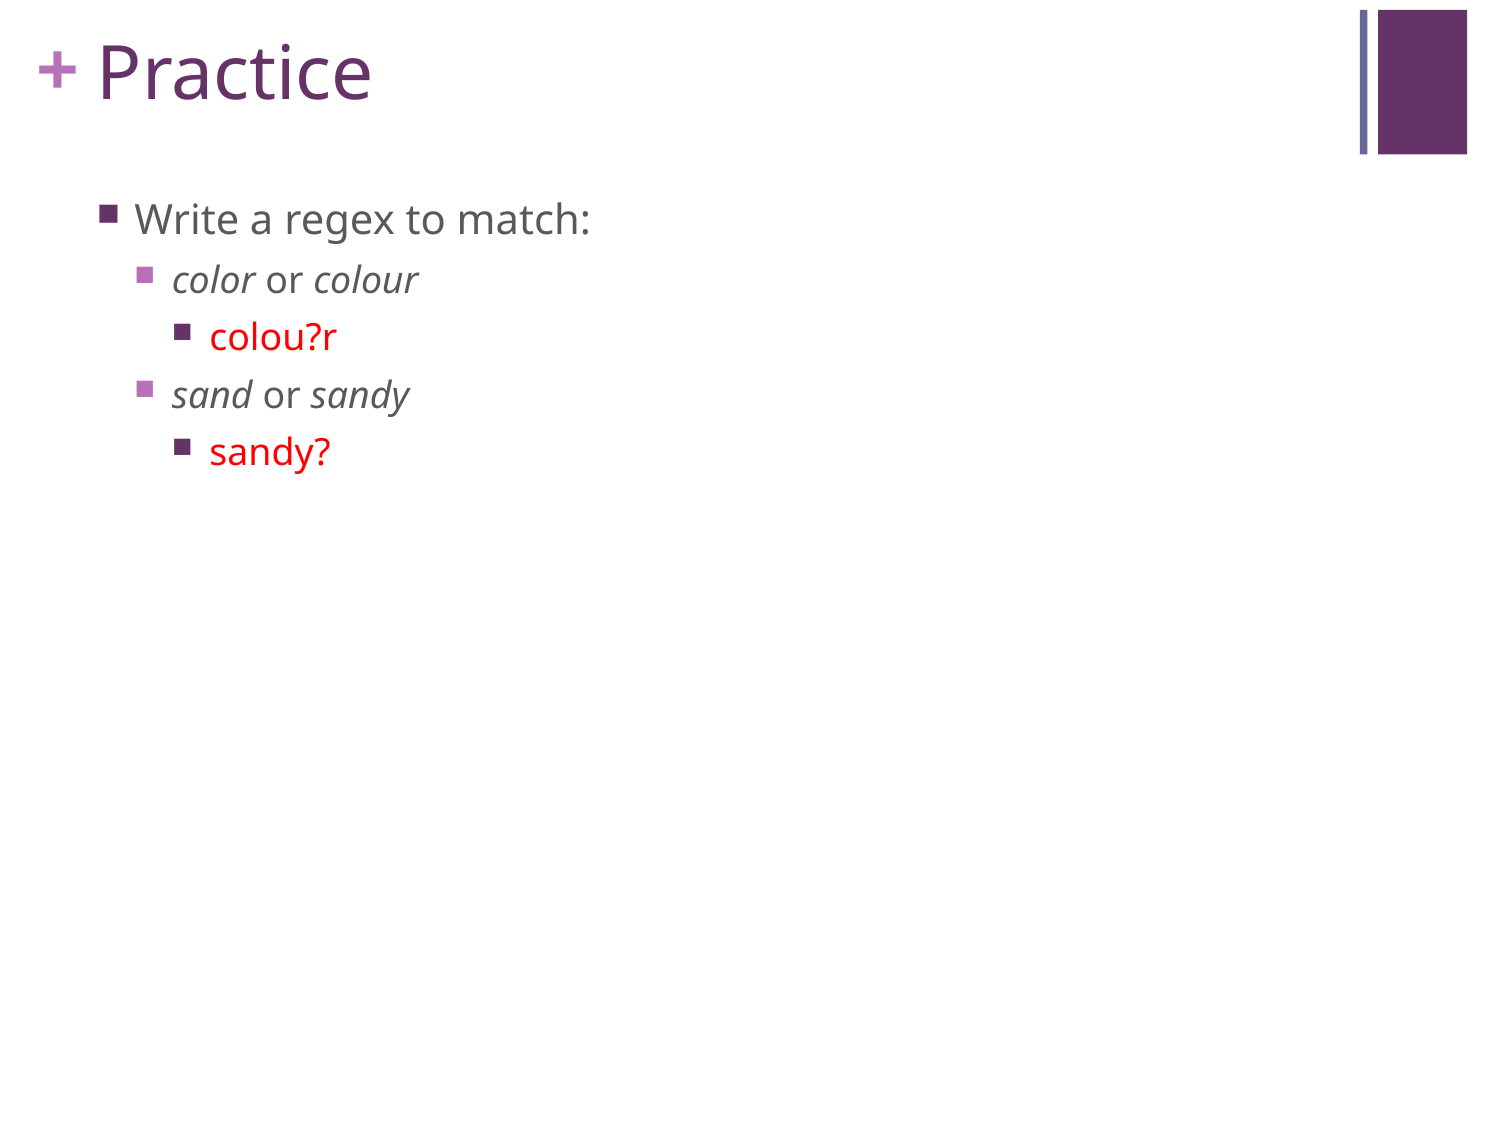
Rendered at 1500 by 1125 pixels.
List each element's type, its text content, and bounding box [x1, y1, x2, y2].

title Practice [81, 16, 1360, 155]
list Write a regex to match: color or colour colou?r sand or sandy sandy? [81, 185, 1468, 1080]
